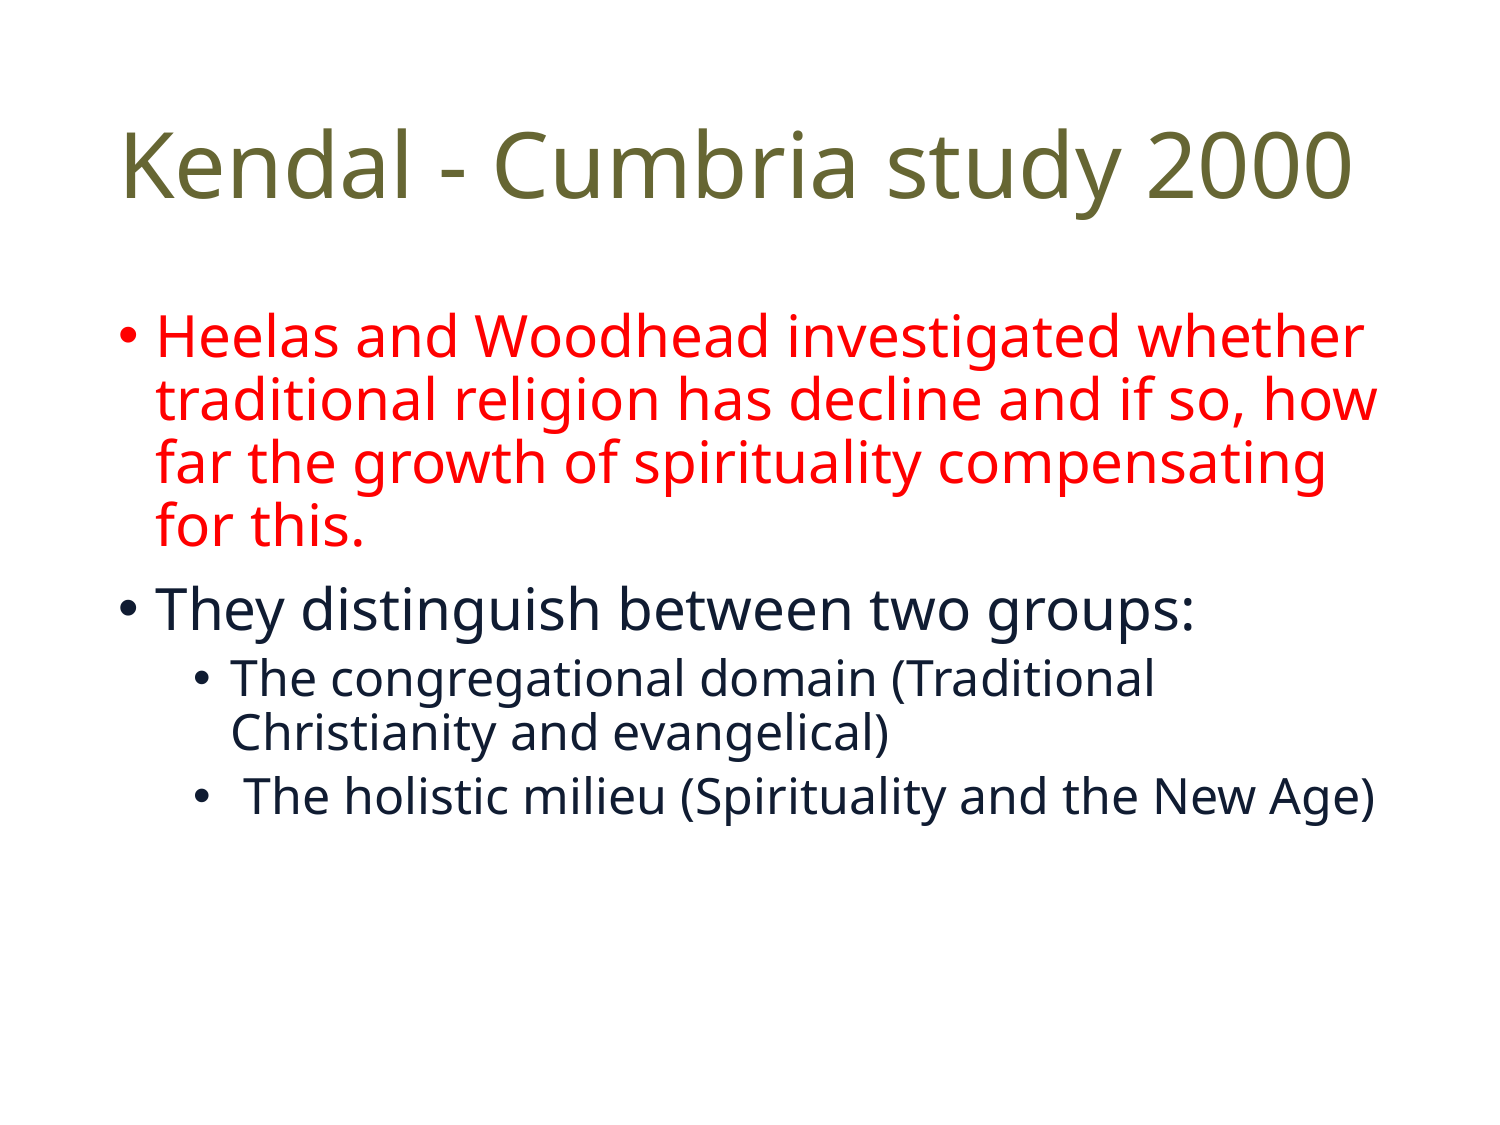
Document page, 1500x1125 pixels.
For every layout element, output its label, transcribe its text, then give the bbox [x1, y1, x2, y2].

title Kendal - Cumbria study 2000 [103, 59, 1397, 278]
list Heelas and Woodhead investigated whether traditional religion has decline and if so, how far the growth of spirituality compensating for this. They distinguish between two groups: The congregational domain (Traditional Christianity and evangelical) The holistic milieu (Spirituality and the New Age) [103, 299, 1397, 1014]
